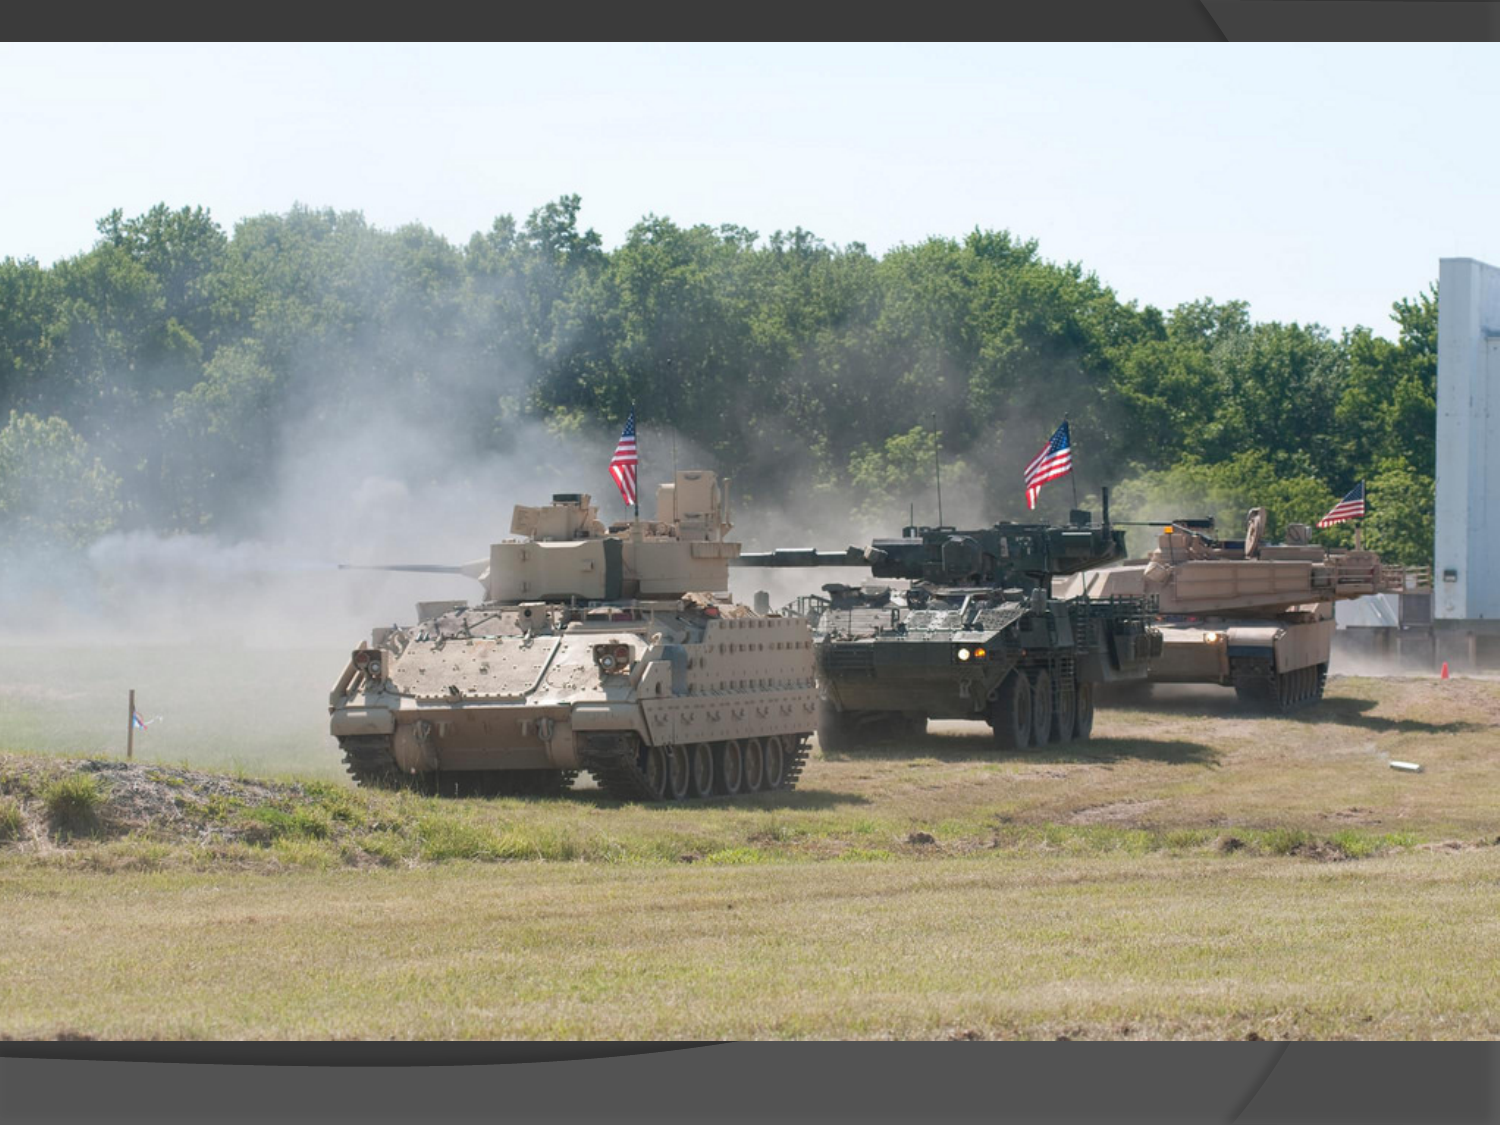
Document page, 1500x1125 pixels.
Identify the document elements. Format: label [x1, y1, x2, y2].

list [0, 42, 1500, 1041]
